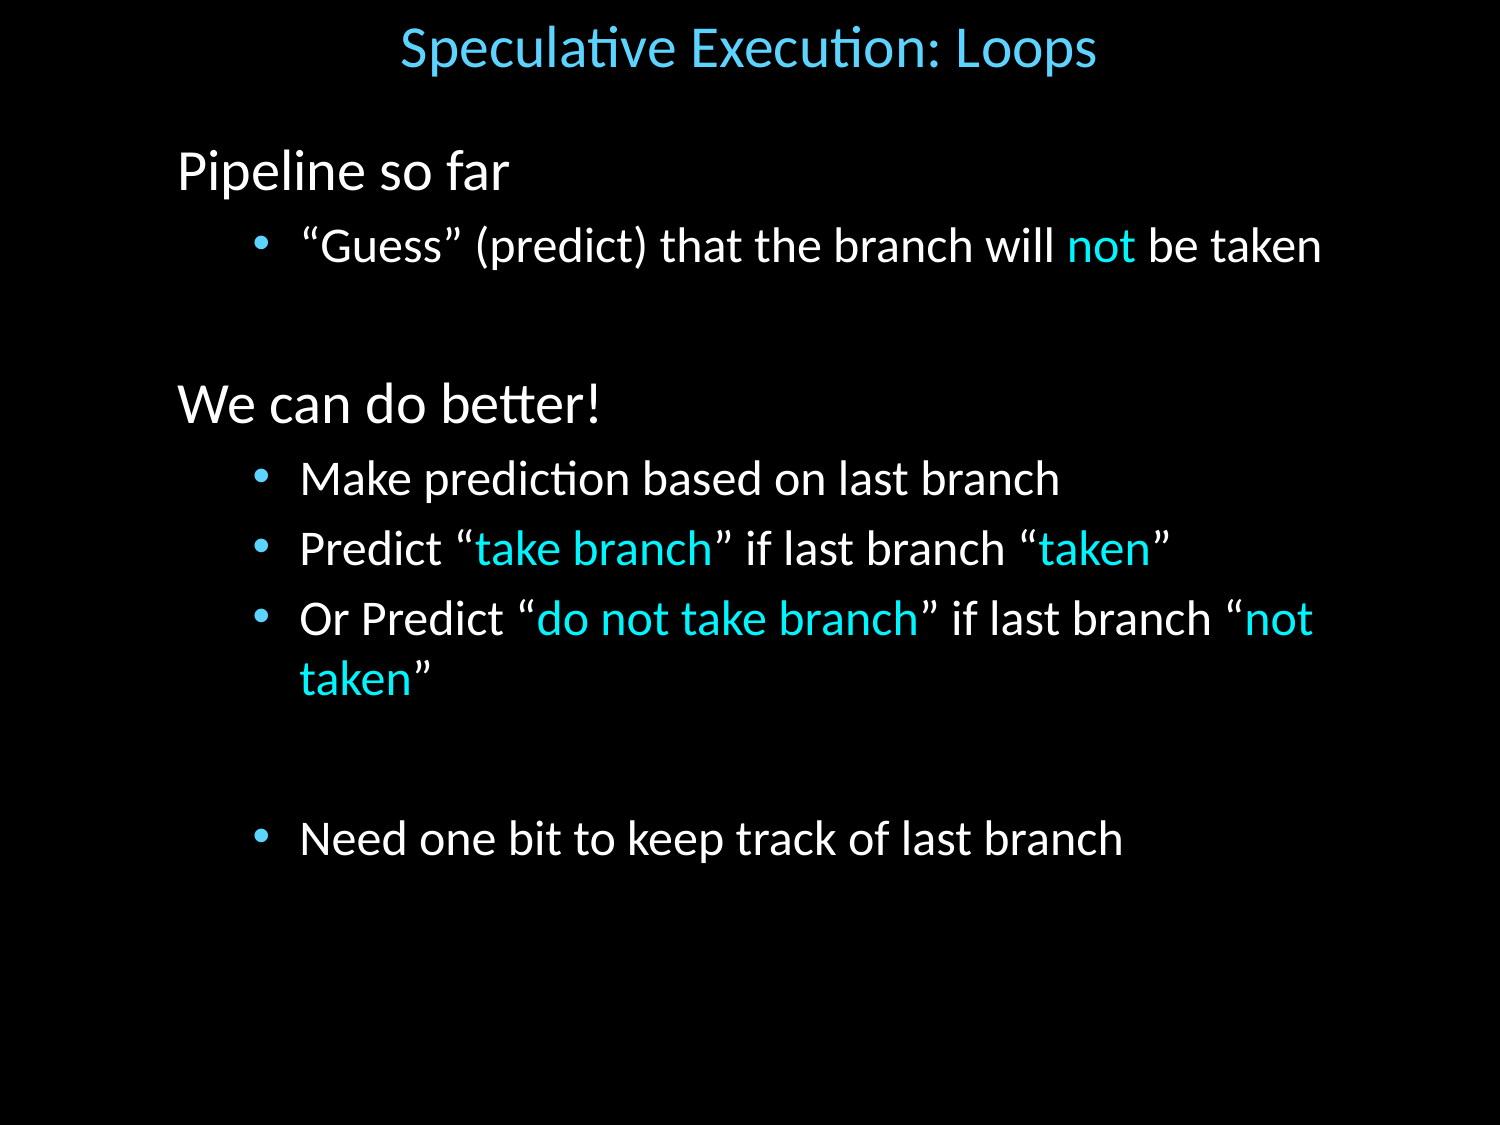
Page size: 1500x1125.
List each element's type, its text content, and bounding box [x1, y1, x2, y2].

title Speculative Execution: Loops [37, 0, 1463, 88]
list Pipeline so far “Guess” (predict) that the branch will not be taken We can do better! Make prediction based on last branch Predict “take branch” if last branch “taken” Or Predict “do not take branch” if last branch “not taken” Need one bit to keep track of last branch [162, 125, 1350, 1088]
